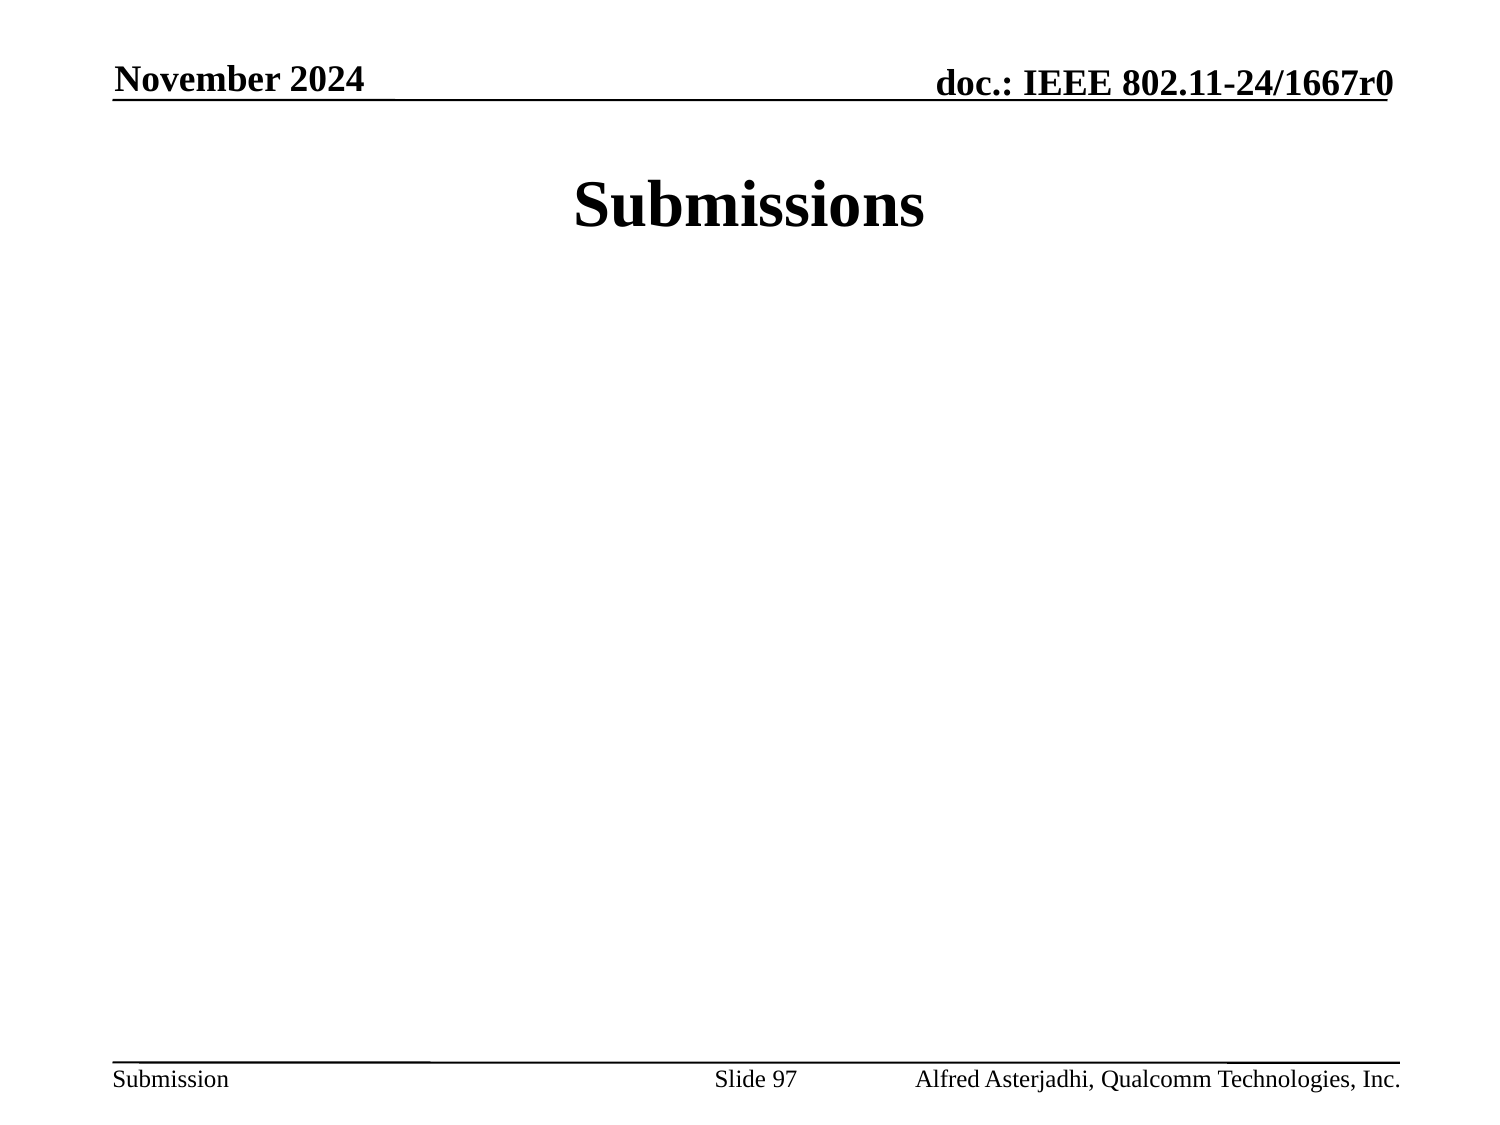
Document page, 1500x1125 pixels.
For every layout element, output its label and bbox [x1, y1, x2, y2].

title [112, 112, 1388, 288]
footer [878, 1061, 1402, 1093]
slide_number [114, 54, 423, 100]
slide_number [712, 1061, 800, 1123]
